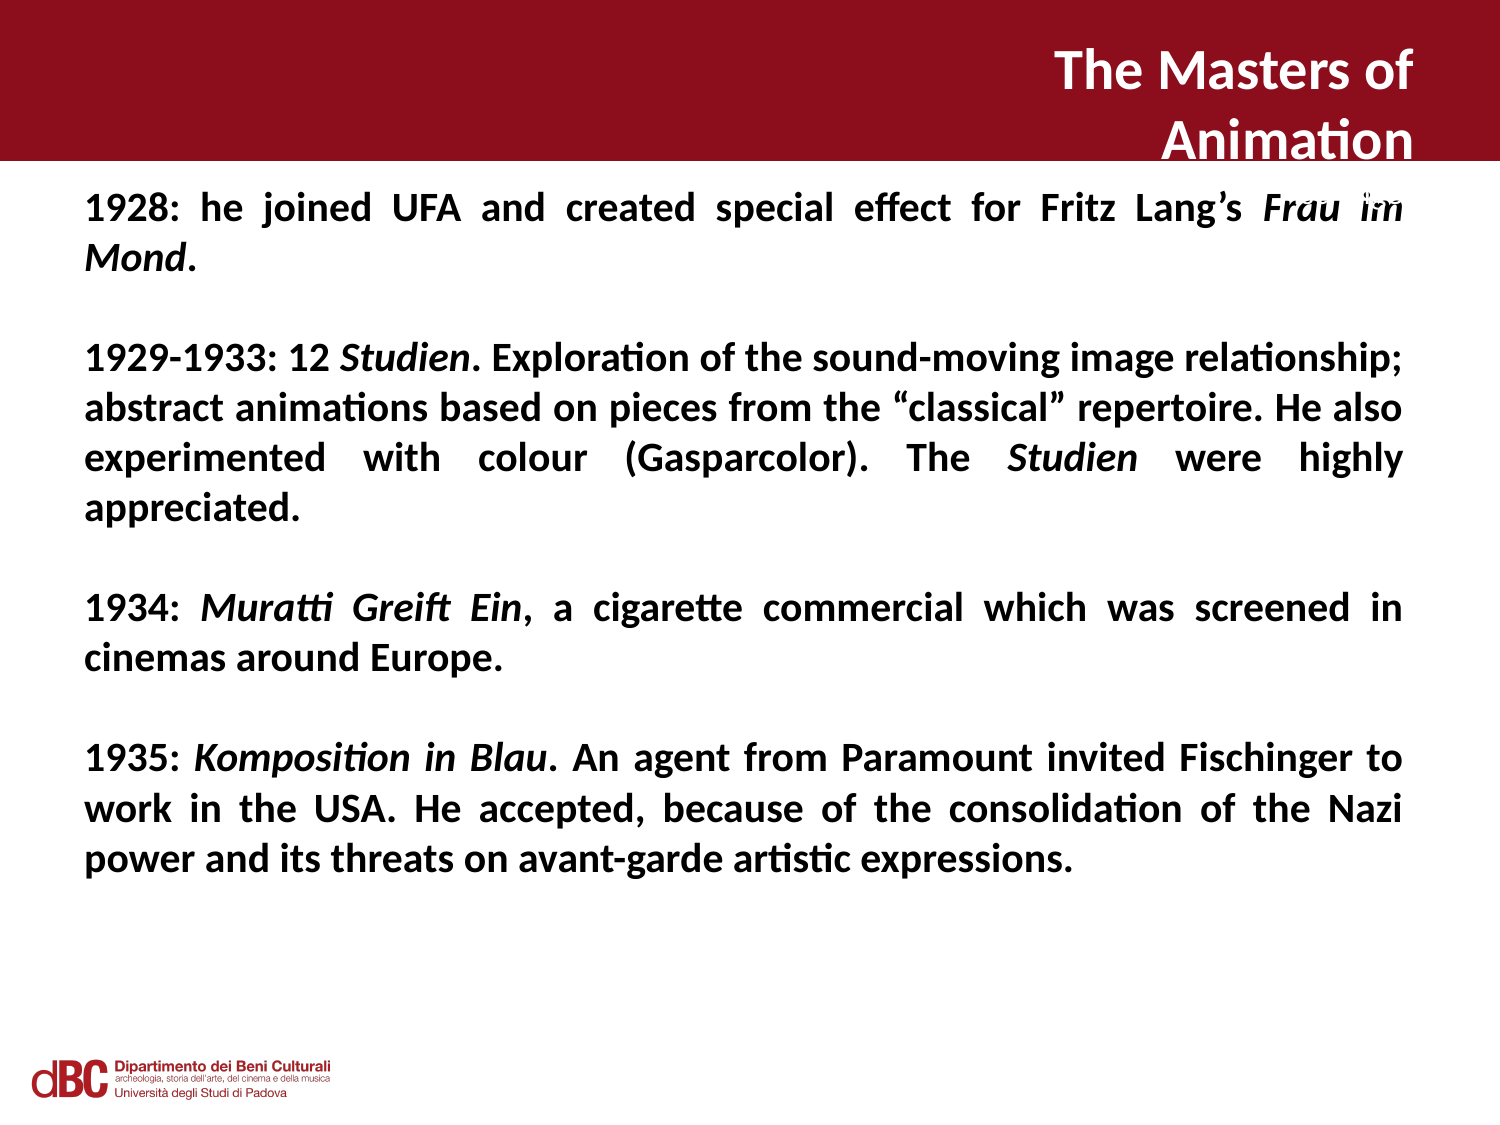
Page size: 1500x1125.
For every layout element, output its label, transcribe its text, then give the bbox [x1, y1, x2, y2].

text_box The Masters of Animation Fischinger [788, 30, 1415, 141]
text_box [0, 0, 1500, 161]
text_box 1928: he joined UFA and created special effect for Fritz Lang’s Frau im Mond. 1929-1933: 12 Studien. Exploration of the sound-moving image relationship; abstract animations based on pieces from the “classical” repertoire. He also experimented with colour (Gasparcolor). The Studien were highly appreciated. 1934: Muratti Greift Ein, a cigarette commercial which was screened in cinemas around Europe. 1935: Komposition in Blau. An agent from Paramount invited Fischinger to work in the USA. He accepted, because of the consolidation of the Nazi power and its threats on avant-garde artistic expressions. [76, 172, 1412, 1116]
picture [29, 1058, 337, 1104]
